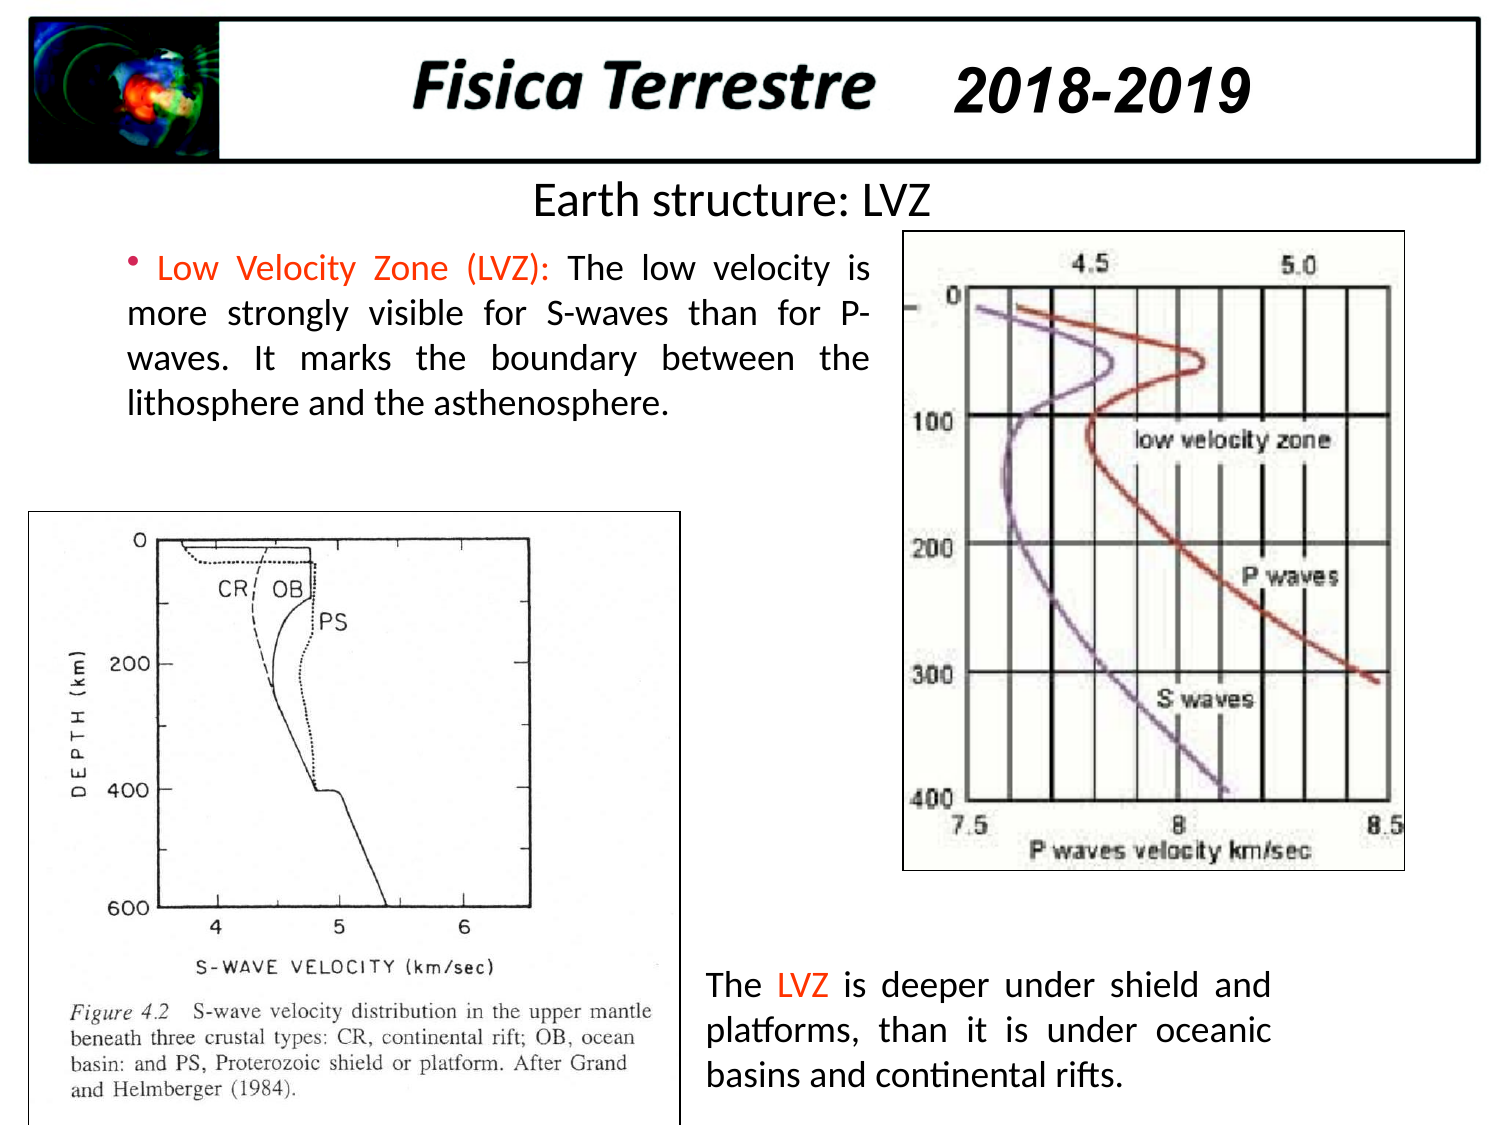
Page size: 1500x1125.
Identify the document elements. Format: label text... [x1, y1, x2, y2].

picture [903, 231, 1404, 870]
picture [0, 0, 1500, 1125]
text_box Low Velocity Zone (LVZ): The low velocity is more strongly visible for S-waves than for P-waves. It marks the boundary between the lithosphere and the asthenosphere. [112, 235, 886, 431]
text_box The LVZ is deeper under shield and platforms, than it is under oceanic basins and continental rifts. [690, 952, 1288, 1102]
text_box Earth structure: LVZ [0, 158, 1483, 234]
